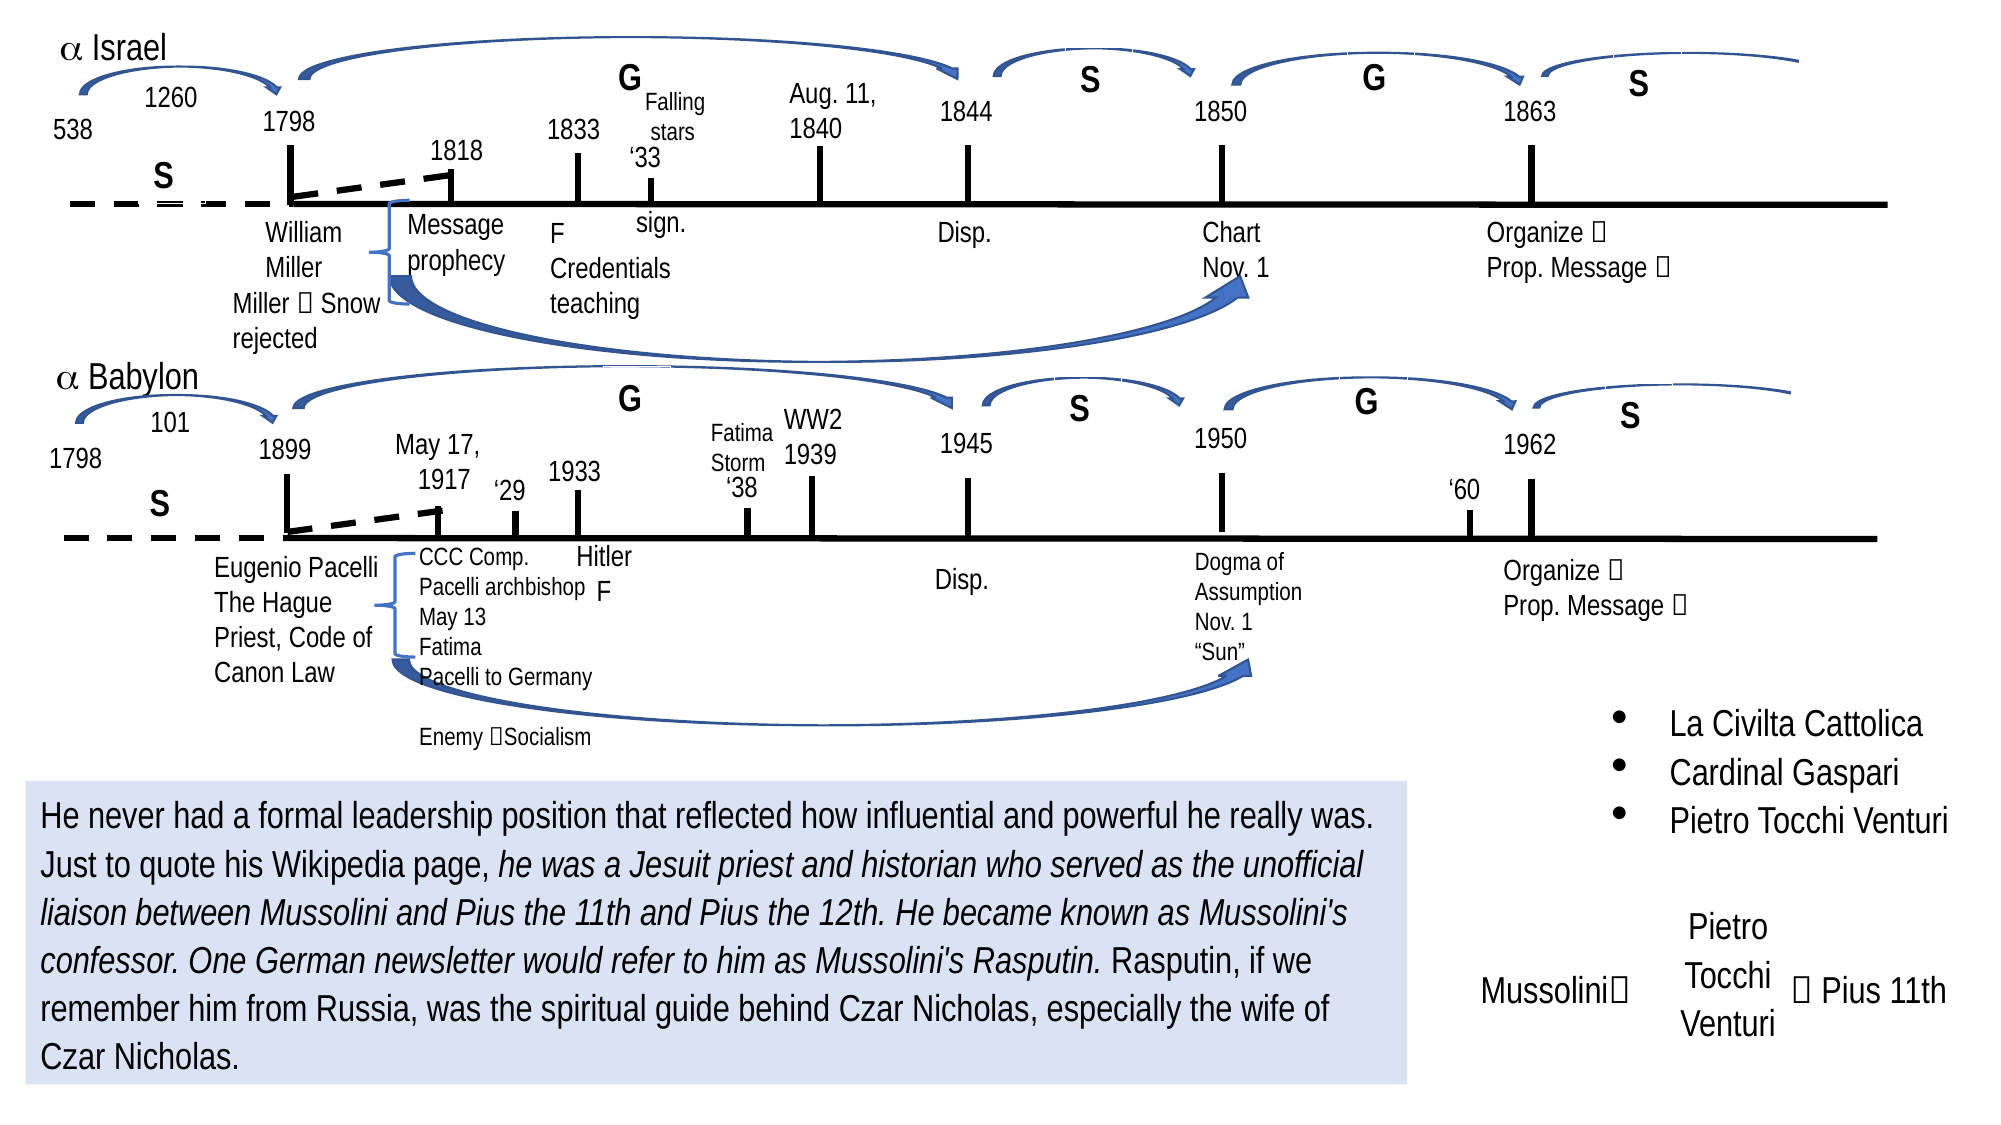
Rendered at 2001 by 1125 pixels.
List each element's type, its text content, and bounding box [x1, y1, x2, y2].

text_box He never had a formal leadership position that reflected how influential and powerful he really was. Just to quote his Wikipedia page, he was a Jesuit priest and historian who served as the unofficial liaison between Mussolini and Pius the 11th and Pius the 12th. He became known as Mussolini's confessor. One German newsletter would refer to him as Mussolini's Rasputin. Rasputin, if we remember him from Russia, was the spiritual guide behind Czar Nicholas, especially the wife of Czar Nicholas. [25, 780, 1408, 1085]
text_box  Pius 11th [1796, 955, 1978, 1019]
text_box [34, 15, 1904, 761]
text_box Pietro Tocchi Venturi [1660, 892, 1796, 1052]
text_box La Civilta Cattolica Cardinal Gaspari Pietro Tocchi Venturi [1598, 688, 1986, 848]
text_box Mussolini [1465, 955, 1660, 1019]
